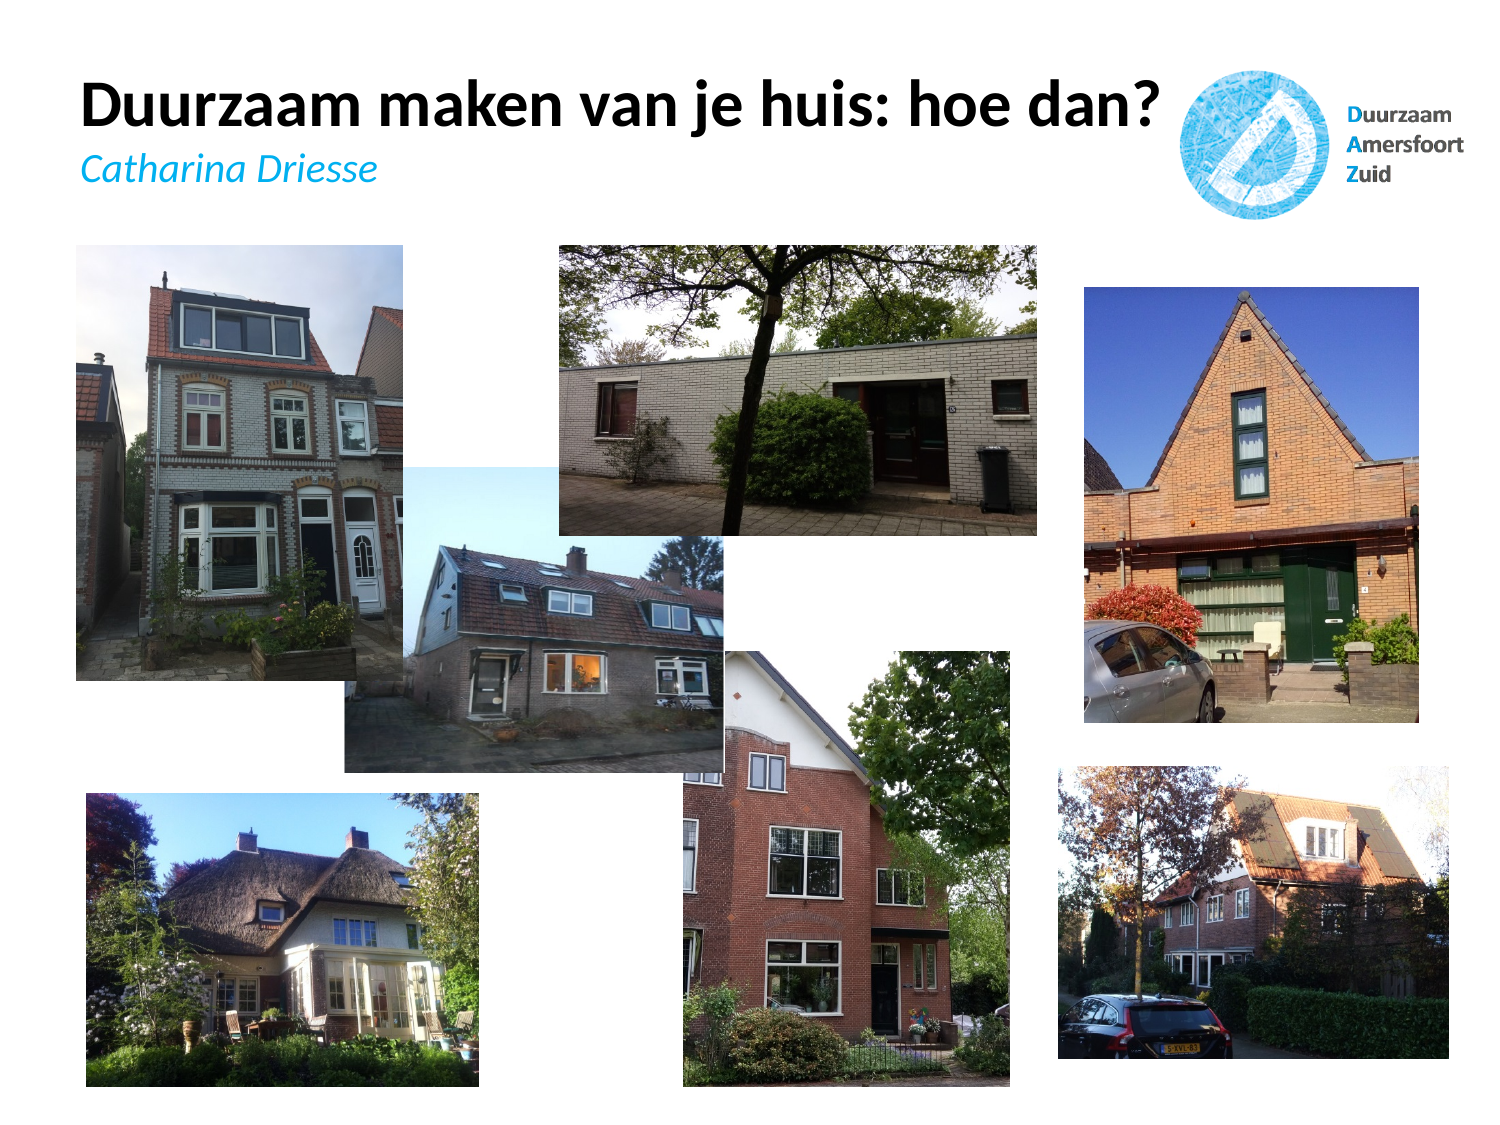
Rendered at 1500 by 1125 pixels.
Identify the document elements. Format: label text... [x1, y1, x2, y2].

picture [76, 245, 1037, 1087]
title Duurzaam maken van je huis: hoe dan? [64, 0, 1340, 220]
picture [1083, 286, 1419, 724]
picture [1169, 67, 1464, 232]
picture [86, 793, 479, 1087]
picture [1058, 765, 1449, 1059]
subtitle Catharina Driesse [64, 133, 1115, 421]
